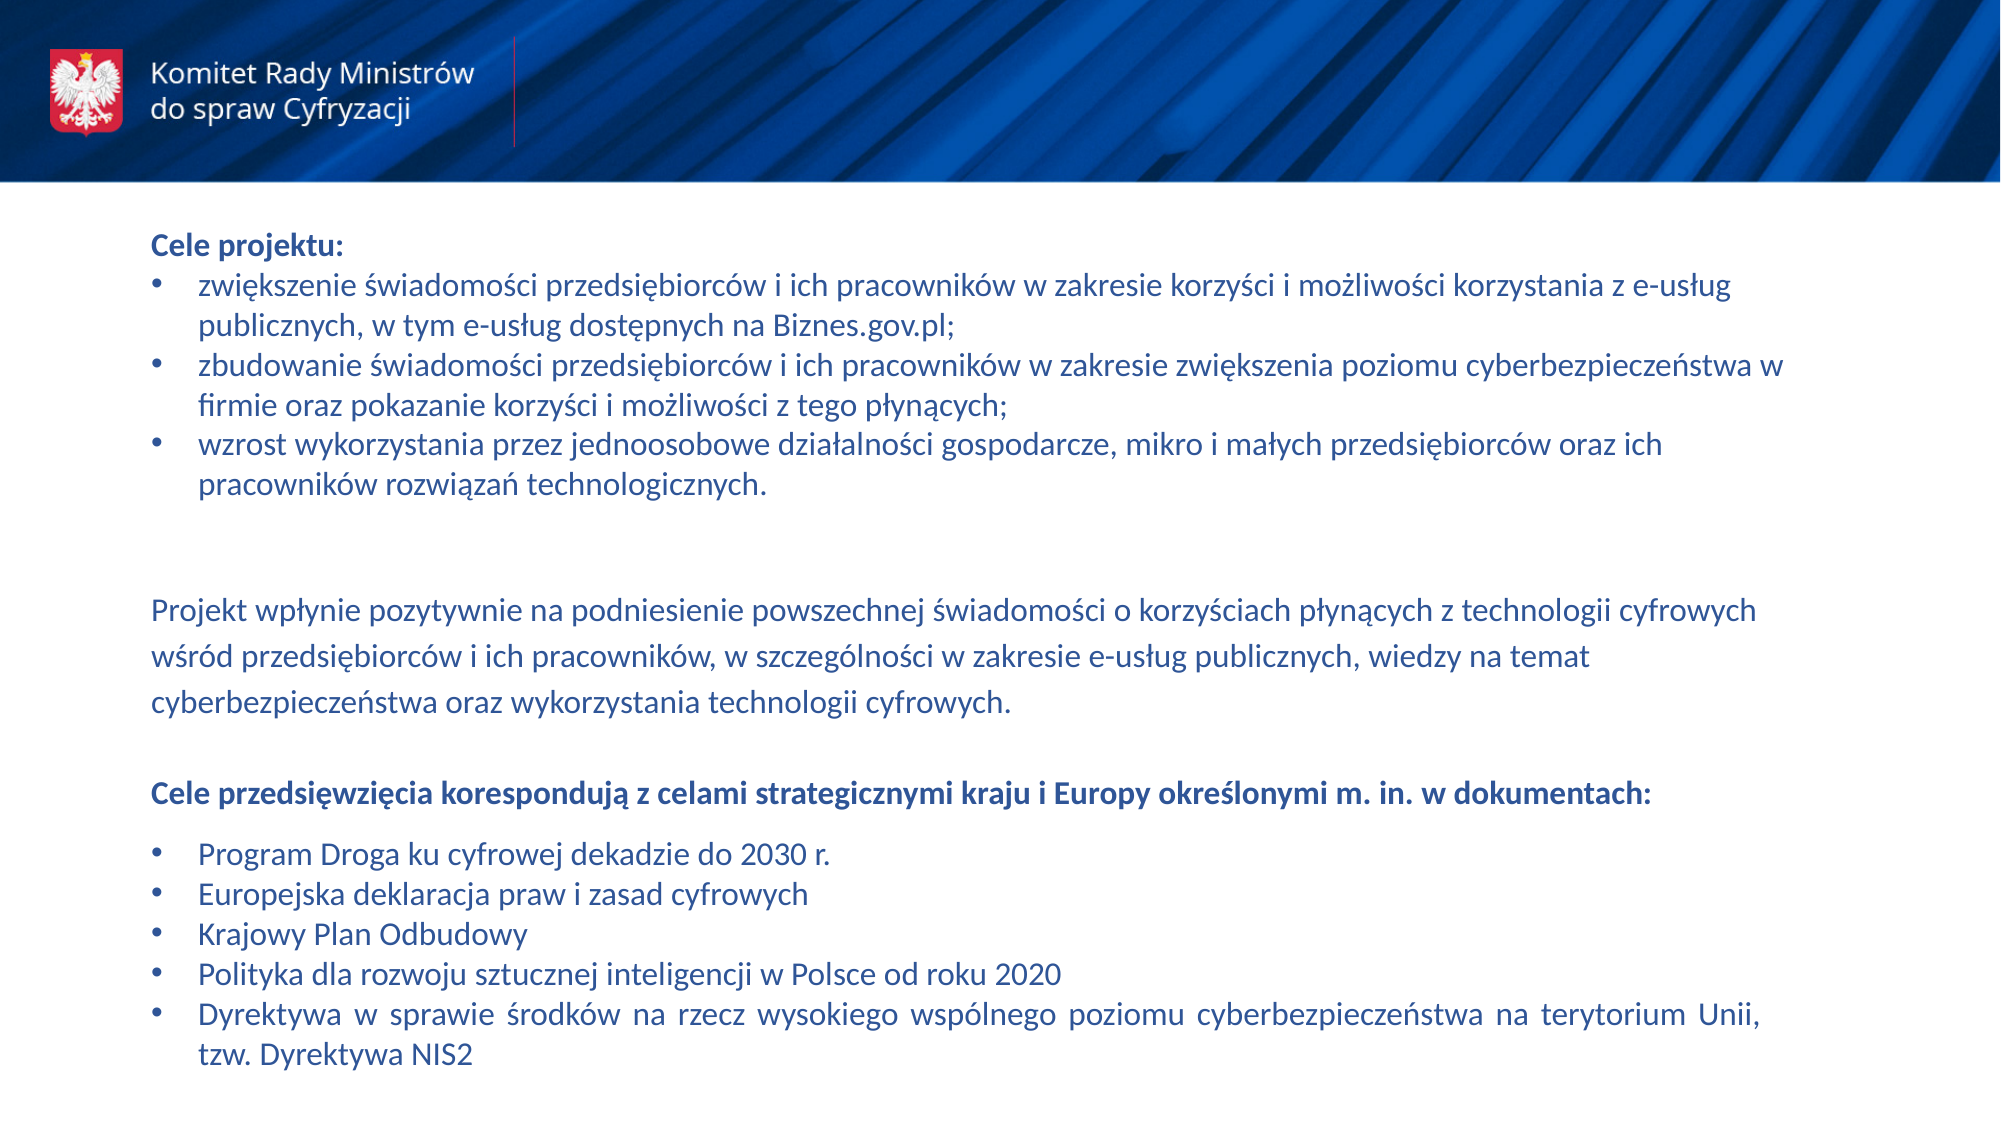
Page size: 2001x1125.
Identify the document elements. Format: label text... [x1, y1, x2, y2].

text_box Cele projektu: zwiększenie świadomości przedsiębiorców i ich pracowników w zakresie korzyści i możliwości korzystania z e-usług publicznych, w tym e-usług dostępnych na Biznes.gov.pl; zbudowanie świadomości przedsiębiorców i ich pracowników w zakresie zwiększenia poziomu cyberbezpieczeństwa w firmie oraz pokazanie korzyści i możliwości z tego płynących; wzrost wykorzystania przez jednoosobowe działalności gospodarcze, mikro i małych przedsiębiorców oraz ich pracowników rozwiązań technologicznych. Projekt wpłynie pozytywnie na podniesienie powszechnej świadomości o korzyściach płynących z technologii cyfrowych wśród przedsiębiorców i ich pracowników, w szczególności w zakresie e-usług publicznych, wiedzy na temat cyberbezpieczeństwa oraz wykorzystania technologii cyfrowych. Cele przedsięwzięcia korespondują z celami strategicznymi kraju i Europy określonymi m. in. w dokumentach: Program Droga ku cyfrowej dekadzie do 2030 r. Europejska deklaracja praw i zasad cyfrowych Krajowy Plan Odbudowy Polityka dla rozwoju sztucznej inteligencji w Polsce od roku 2020 Dyrektywa w sprawie środków na rzecz wysokiego wspólnego poziomu cyberbezpieczeństwa na terytorium Unii, tzw. Dyrektywa NIS2 [136, 215, 1802, 1125]
picture [0, 0, 2001, 1125]
